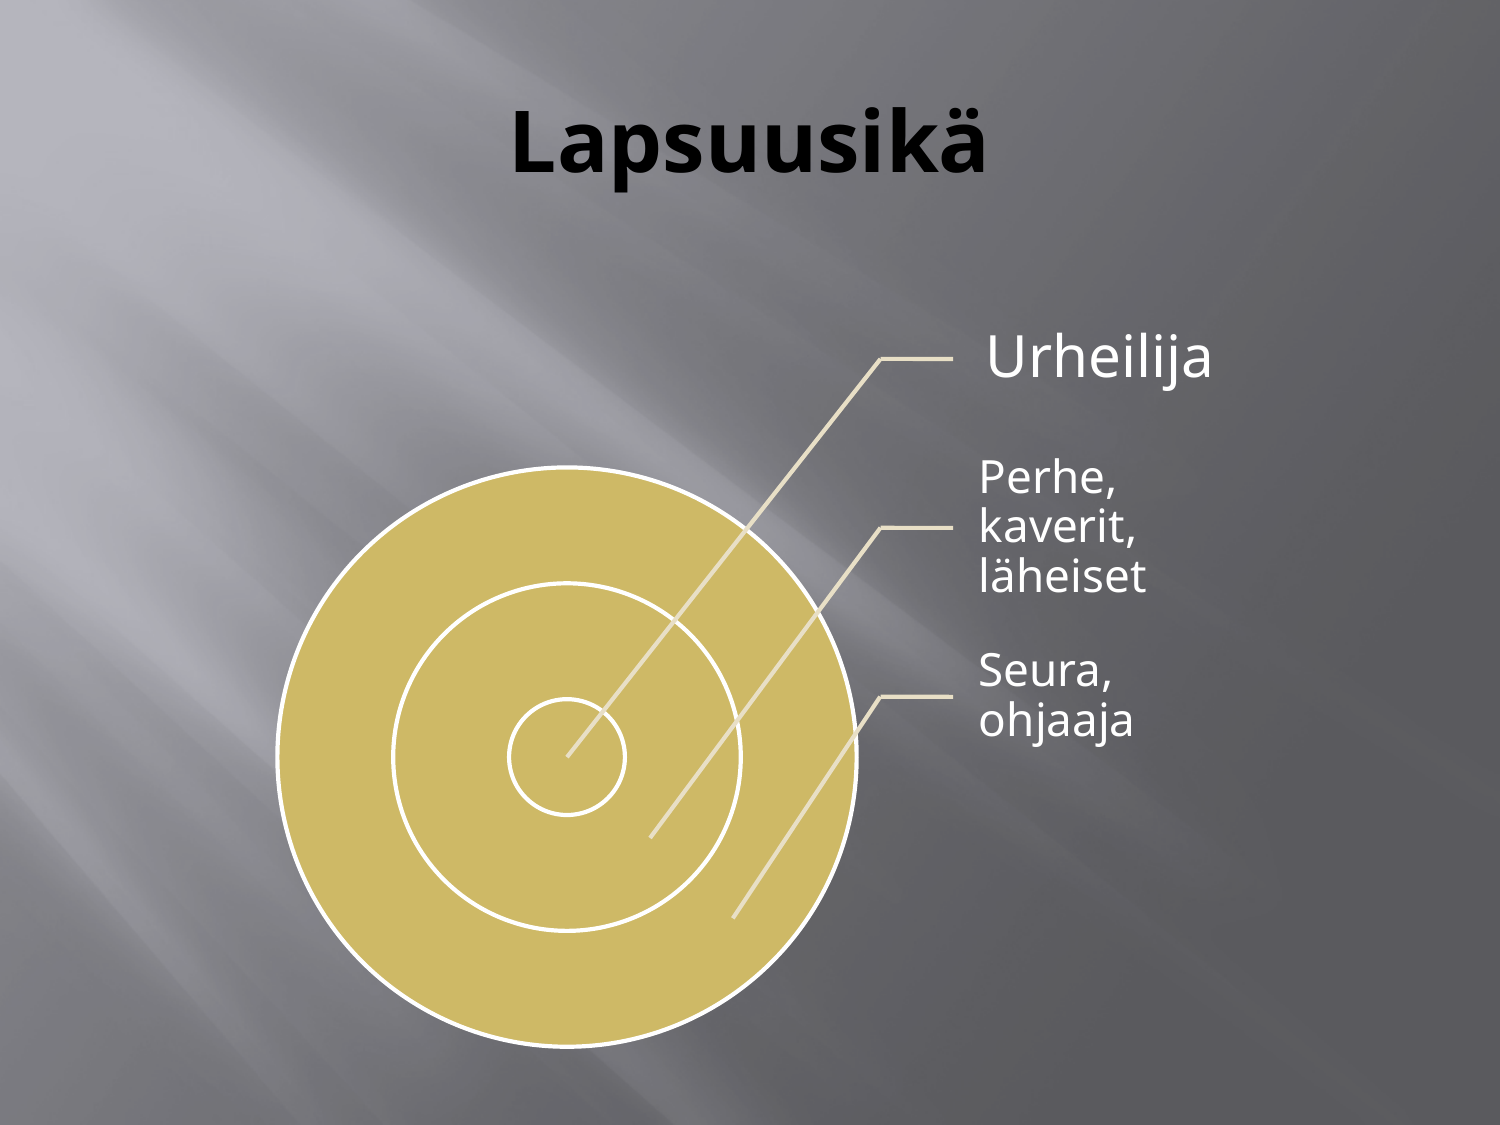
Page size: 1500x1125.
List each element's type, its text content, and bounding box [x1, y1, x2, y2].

title Lapsuusikä [75, 45, 1425, 233]
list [84, 274, 1436, 1048]
